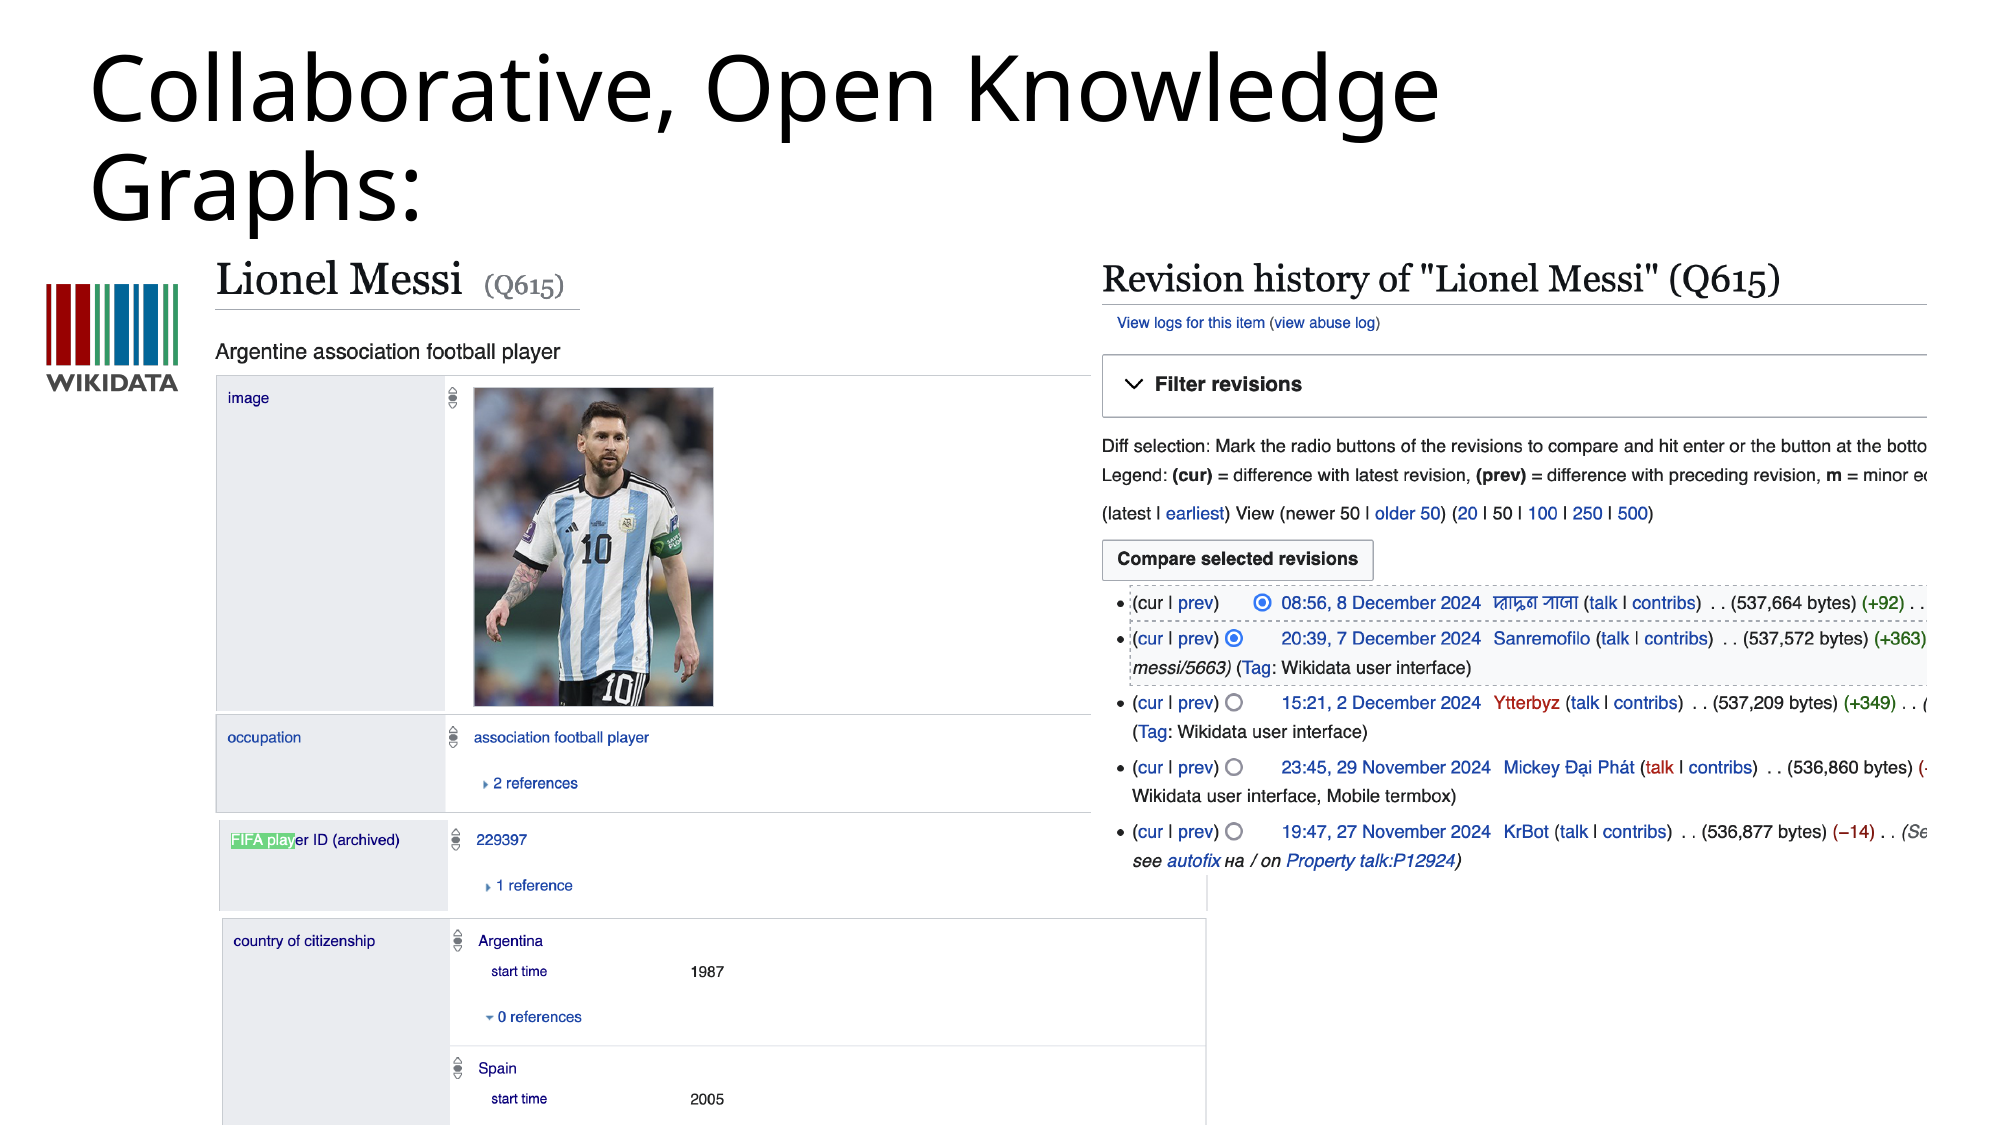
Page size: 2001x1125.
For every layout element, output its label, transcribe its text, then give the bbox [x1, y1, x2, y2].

title Collaborative, Open Knowledge Graphs: [73, 32, 1799, 250]
picture [27, 277, 198, 398]
picture [201, 239, 1927, 1125]
